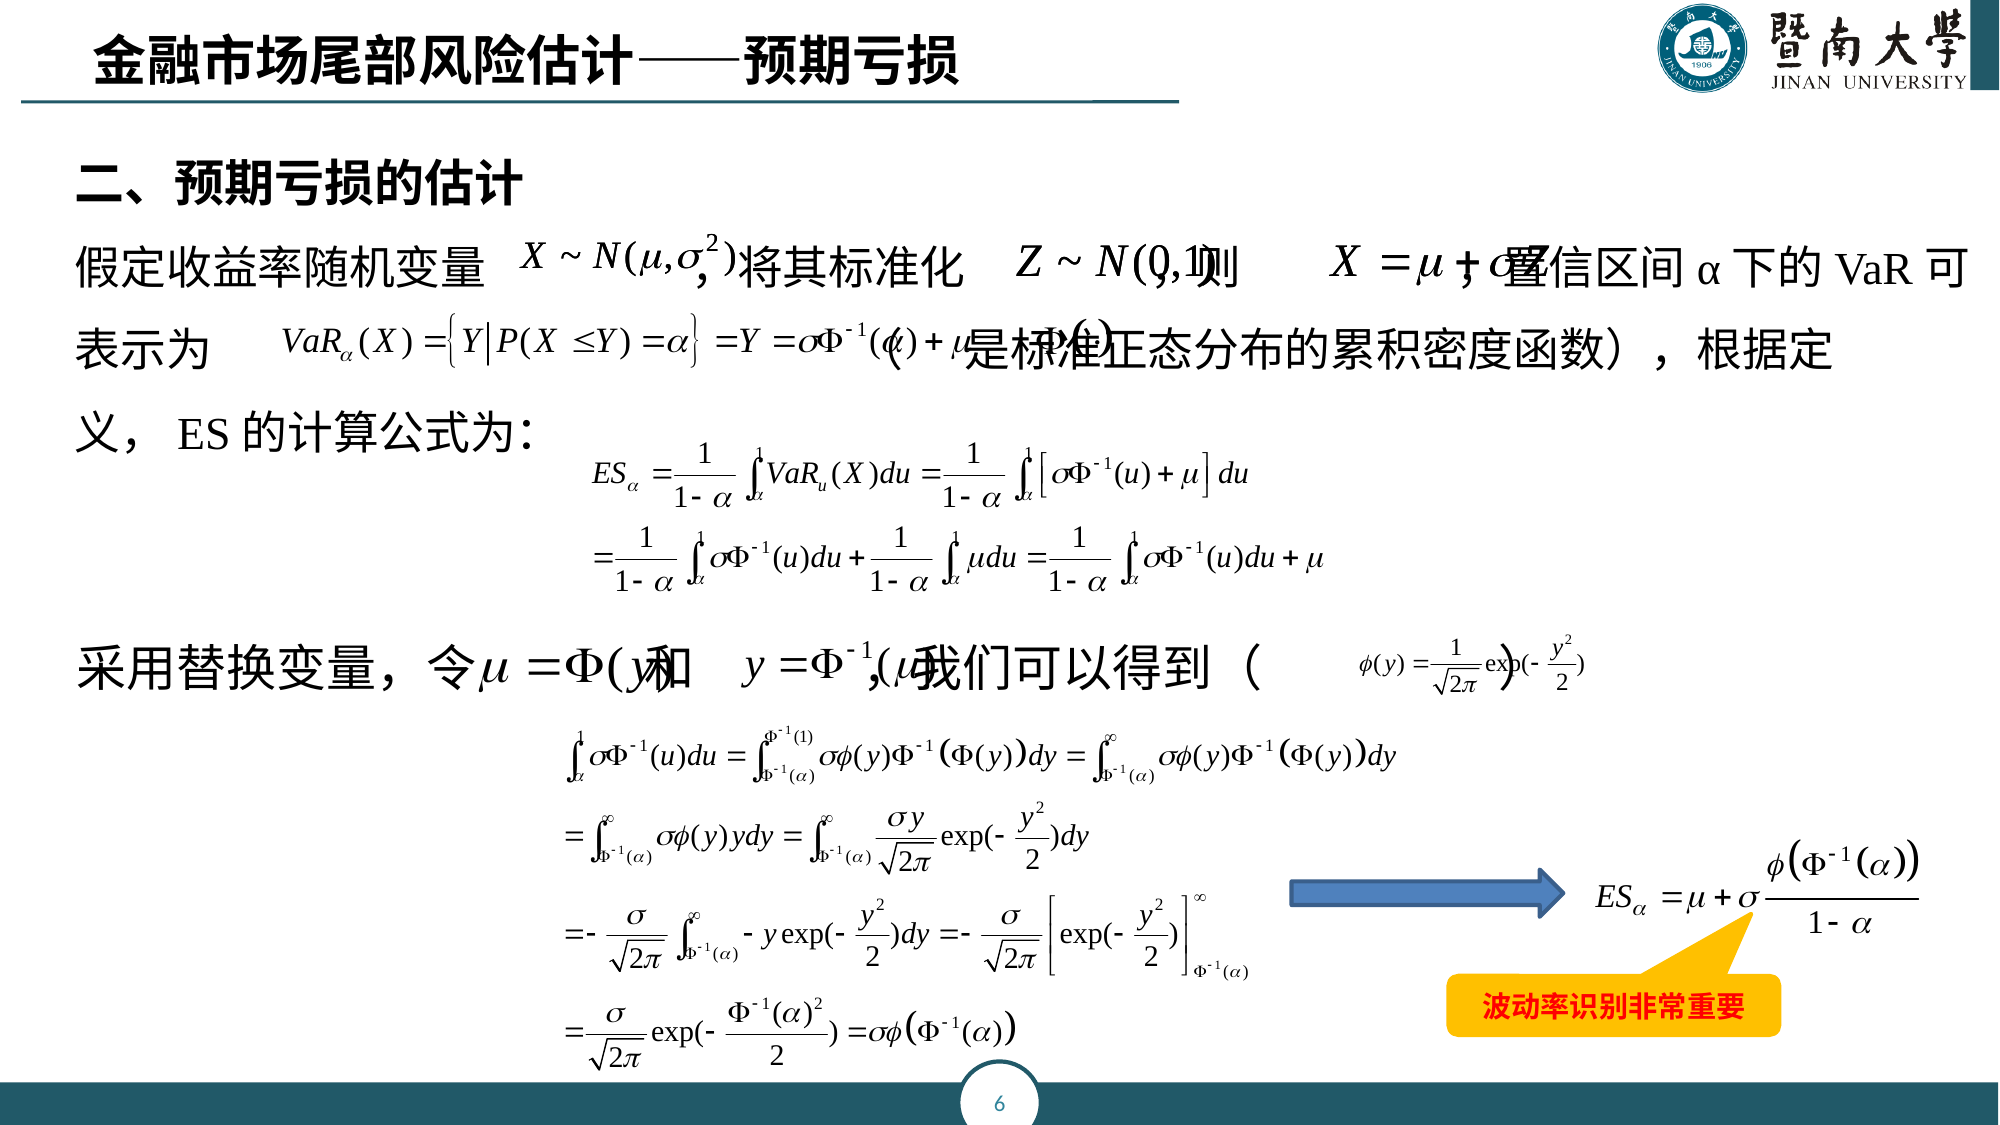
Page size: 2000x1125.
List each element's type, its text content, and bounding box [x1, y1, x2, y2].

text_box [733, 629, 944, 697]
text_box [585, 432, 1331, 600]
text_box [510, 219, 748, 287]
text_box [557, 717, 1402, 1078]
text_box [1588, 833, 1925, 941]
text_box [1029, 310, 1119, 378]
text_box 二、预期亏损的估计 假定收益率随机变量 ，将其标准化 ，则 ，置信区间α下的VaR可表示为 （ 是标准正态分布的累积密度函数），根据定义，ES的计算公式为： [59, 113, 1998, 713]
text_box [1355, 627, 1589, 700]
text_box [278, 310, 980, 378]
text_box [1006, 231, 1226, 299]
text_box 波动率识别非常重要 [1446, 950, 1782, 1038]
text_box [467, 635, 687, 703]
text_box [1318, 231, 1564, 299]
text_box [1405, 867, 1566, 919]
text_box 采用替换变量，令 和 ，我们可以得到（ ） [61, 713, 1952, 824]
text_box 金融市场尾部风险估计——预期亏损 [78, 19, 1012, 99]
picture [1657, 3, 1967, 93]
